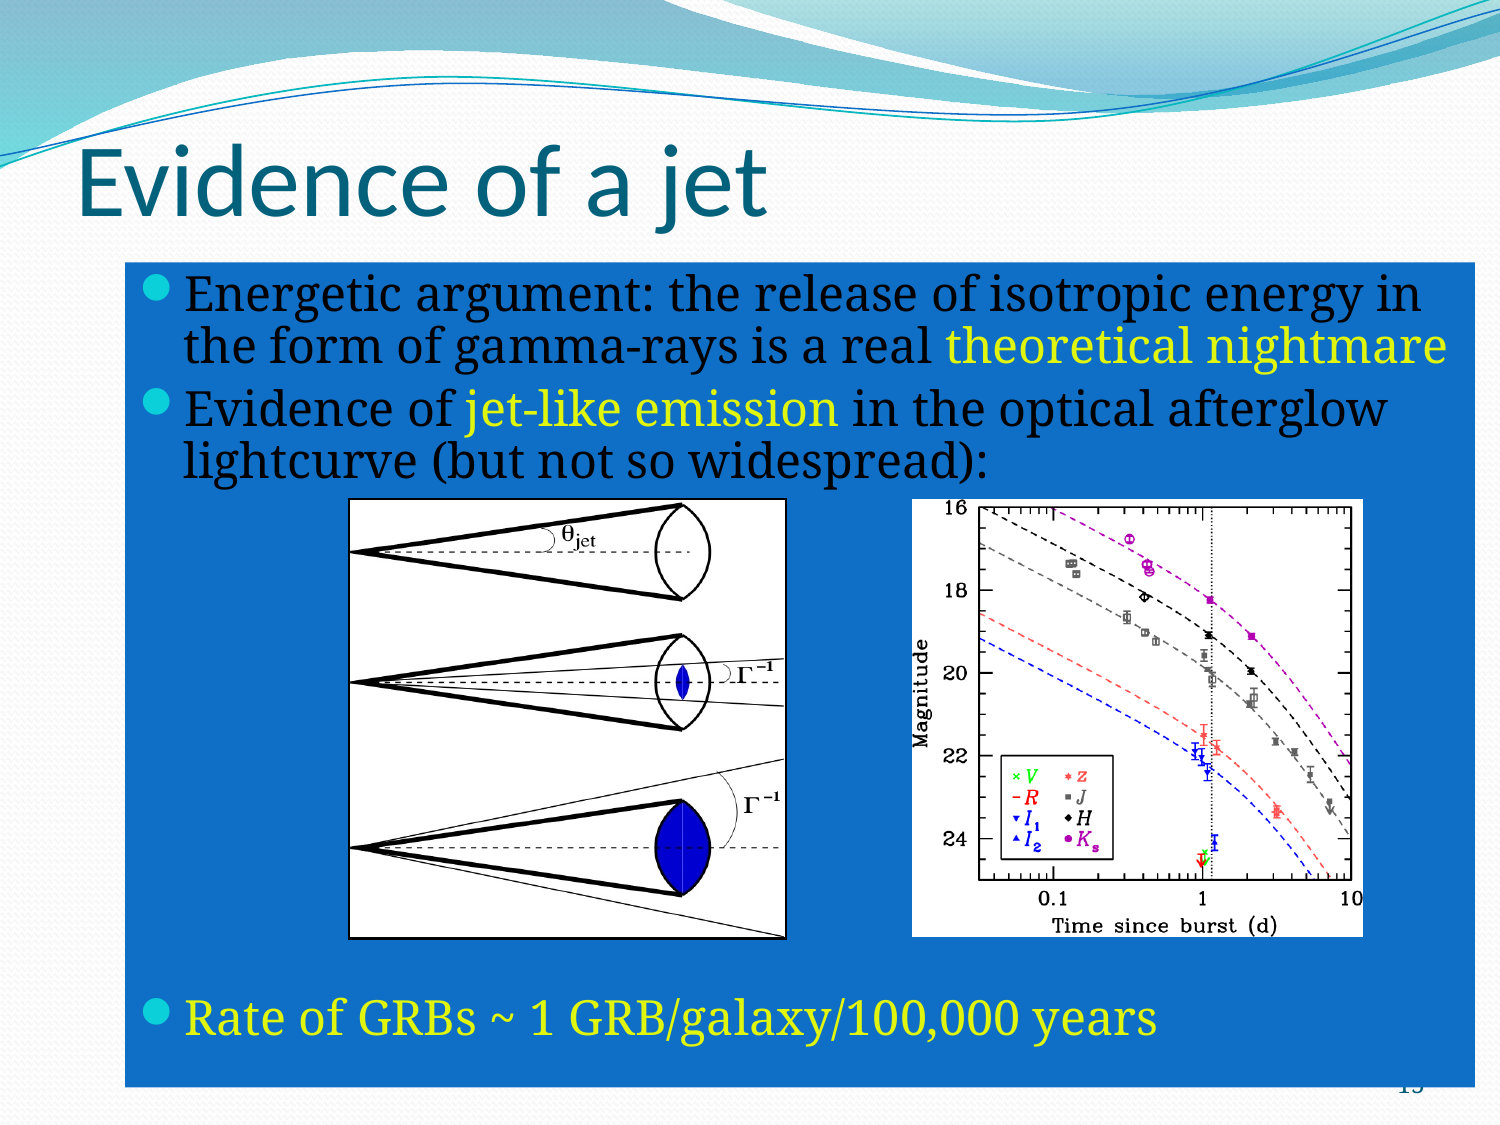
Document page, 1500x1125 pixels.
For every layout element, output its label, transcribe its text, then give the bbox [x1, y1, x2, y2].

picture [349, 499, 786, 938]
title Evidence of a jet [75, 50, 1425, 238]
picture [912, 499, 1363, 937]
slide_number 15 [1299, 1088, 1425, 1103]
list Energetic argument: the release of isotropic energy in the form of gamma-rays is a real theoretical nightmare Evidence of jet-like emission in the optical afterglow lightcurve (but not so widespread): Rate of GRBs ~ 1 GRB/galaxy/100,000 years [125, 262, 1475, 1088]
